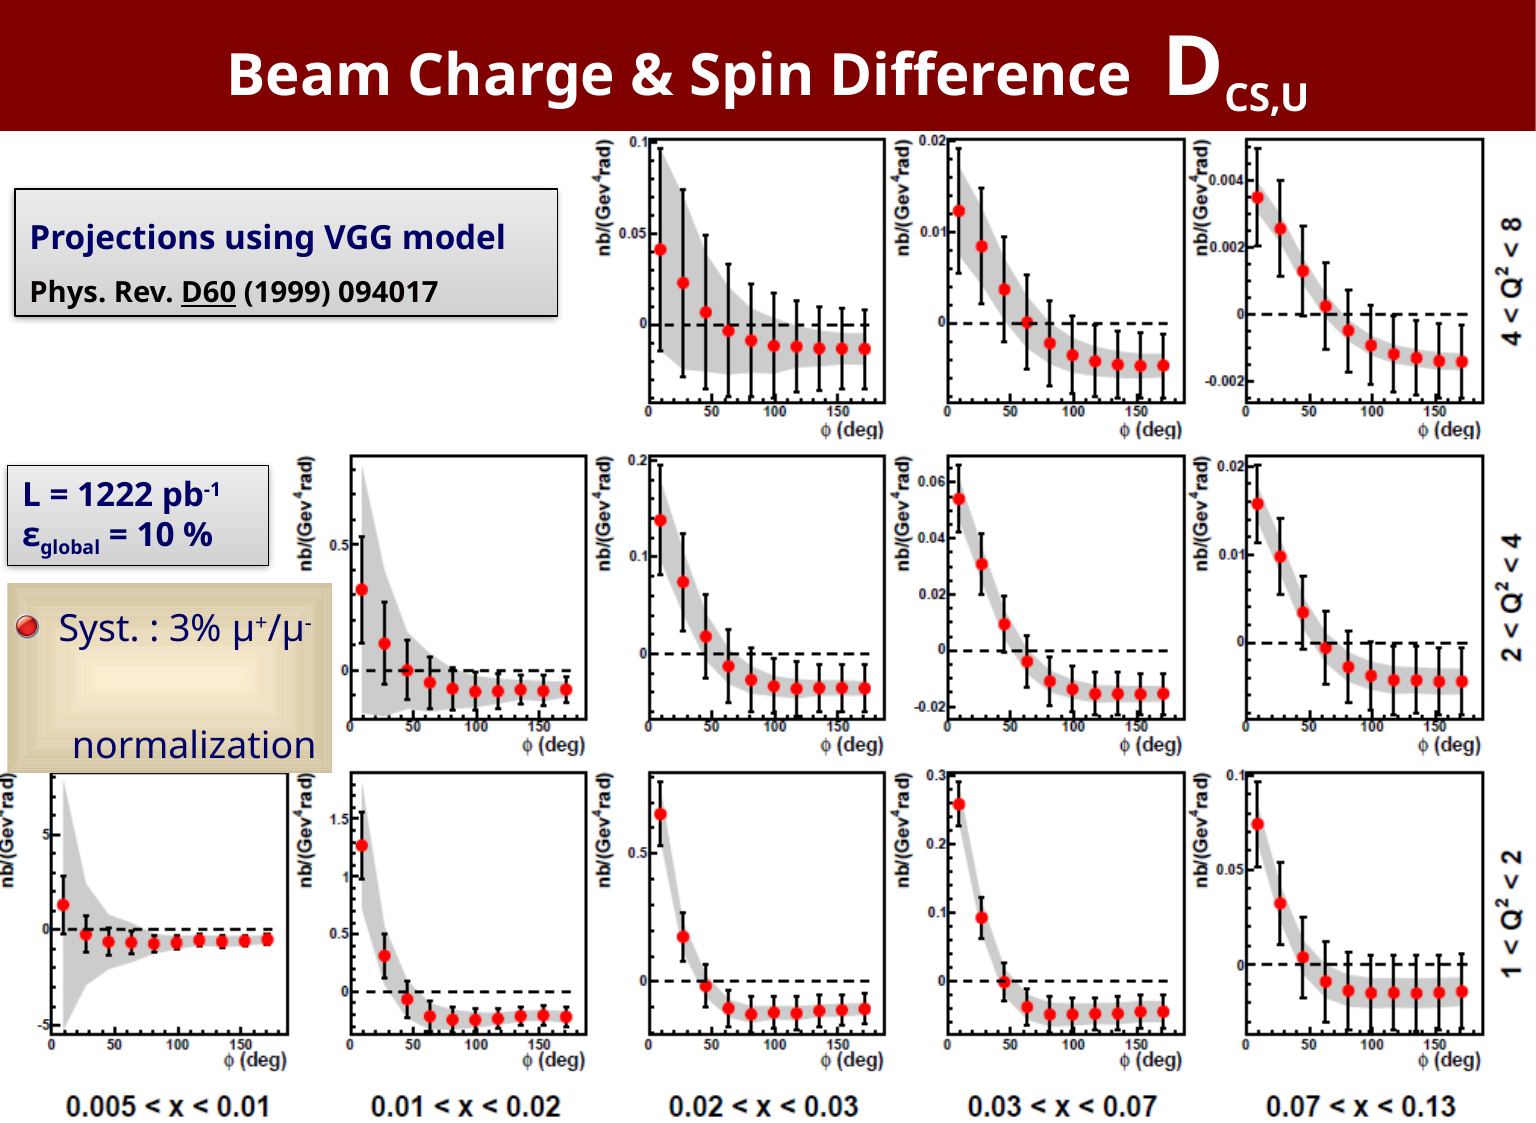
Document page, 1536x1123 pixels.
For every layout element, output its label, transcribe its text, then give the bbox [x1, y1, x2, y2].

title Beam Charge & Spin Difference DCS,U [0, 0, 1536, 132]
picture [0, 132, 1530, 1123]
